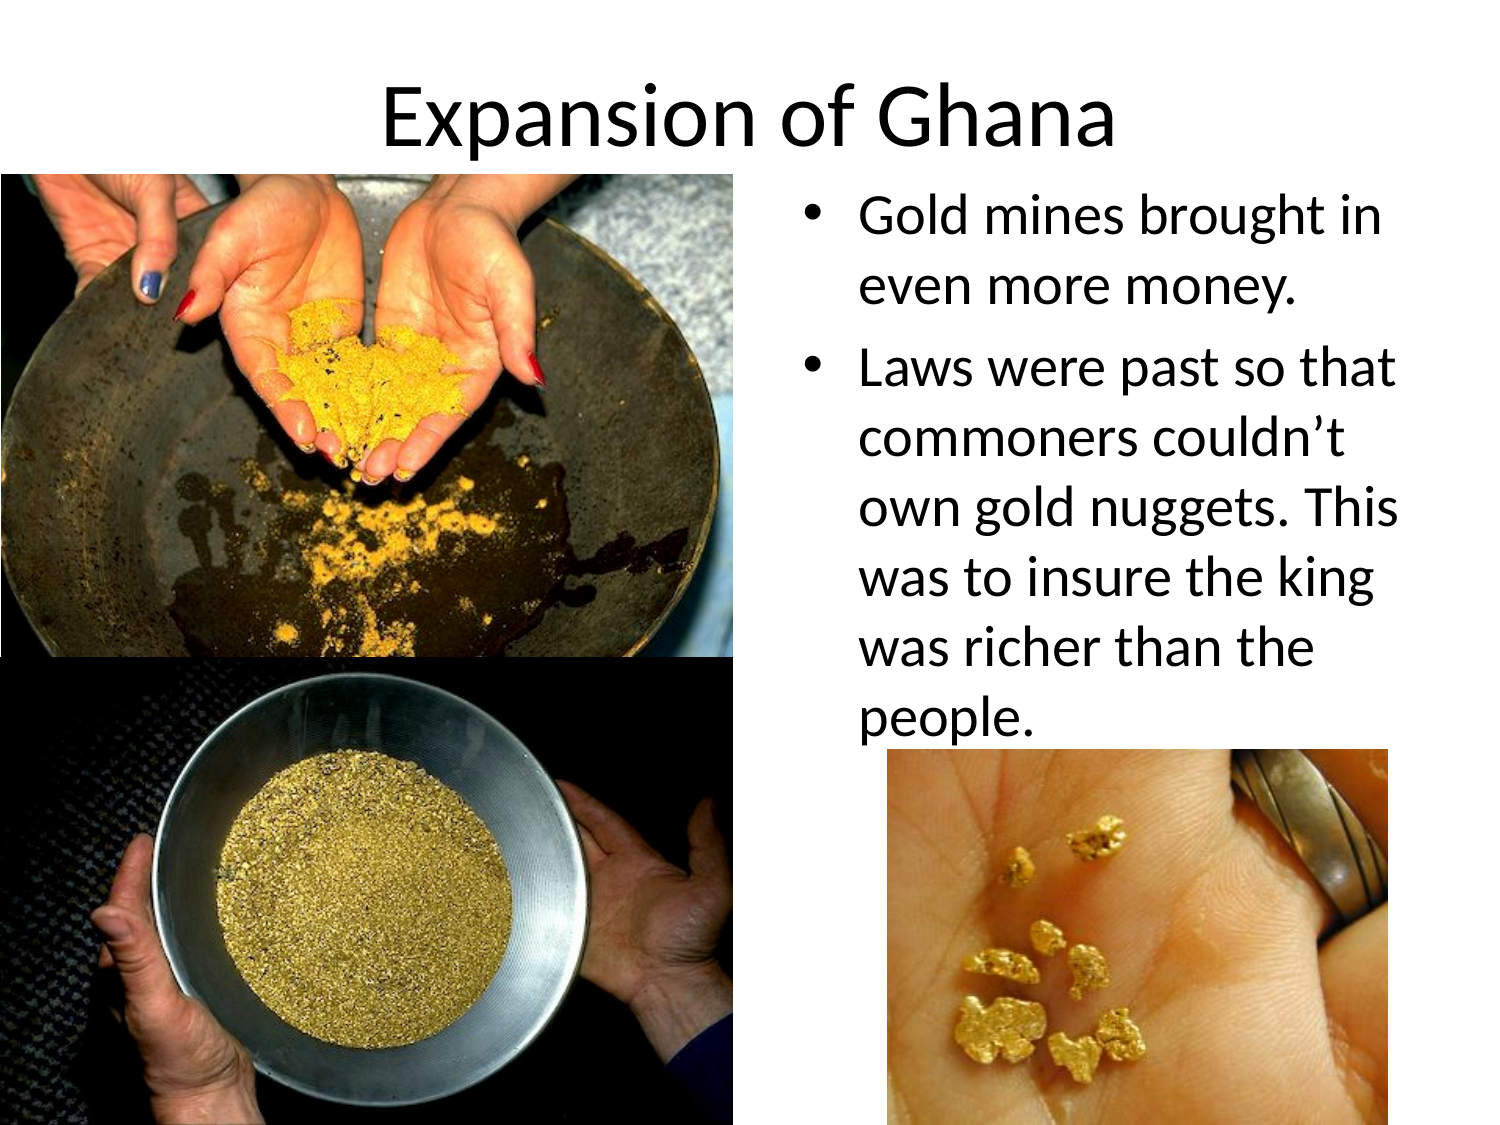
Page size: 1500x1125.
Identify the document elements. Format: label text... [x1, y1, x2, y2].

list Gold mines brought in even more money. Laws were past so that commoners couldn’t own gold nuggets. This was to insure the king was richer than the people. [787, 168, 1450, 912]
picture [0, 173, 734, 1125]
title Expansion of Ghana [75, 24, 1425, 196]
picture [887, 749, 1388, 1125]
